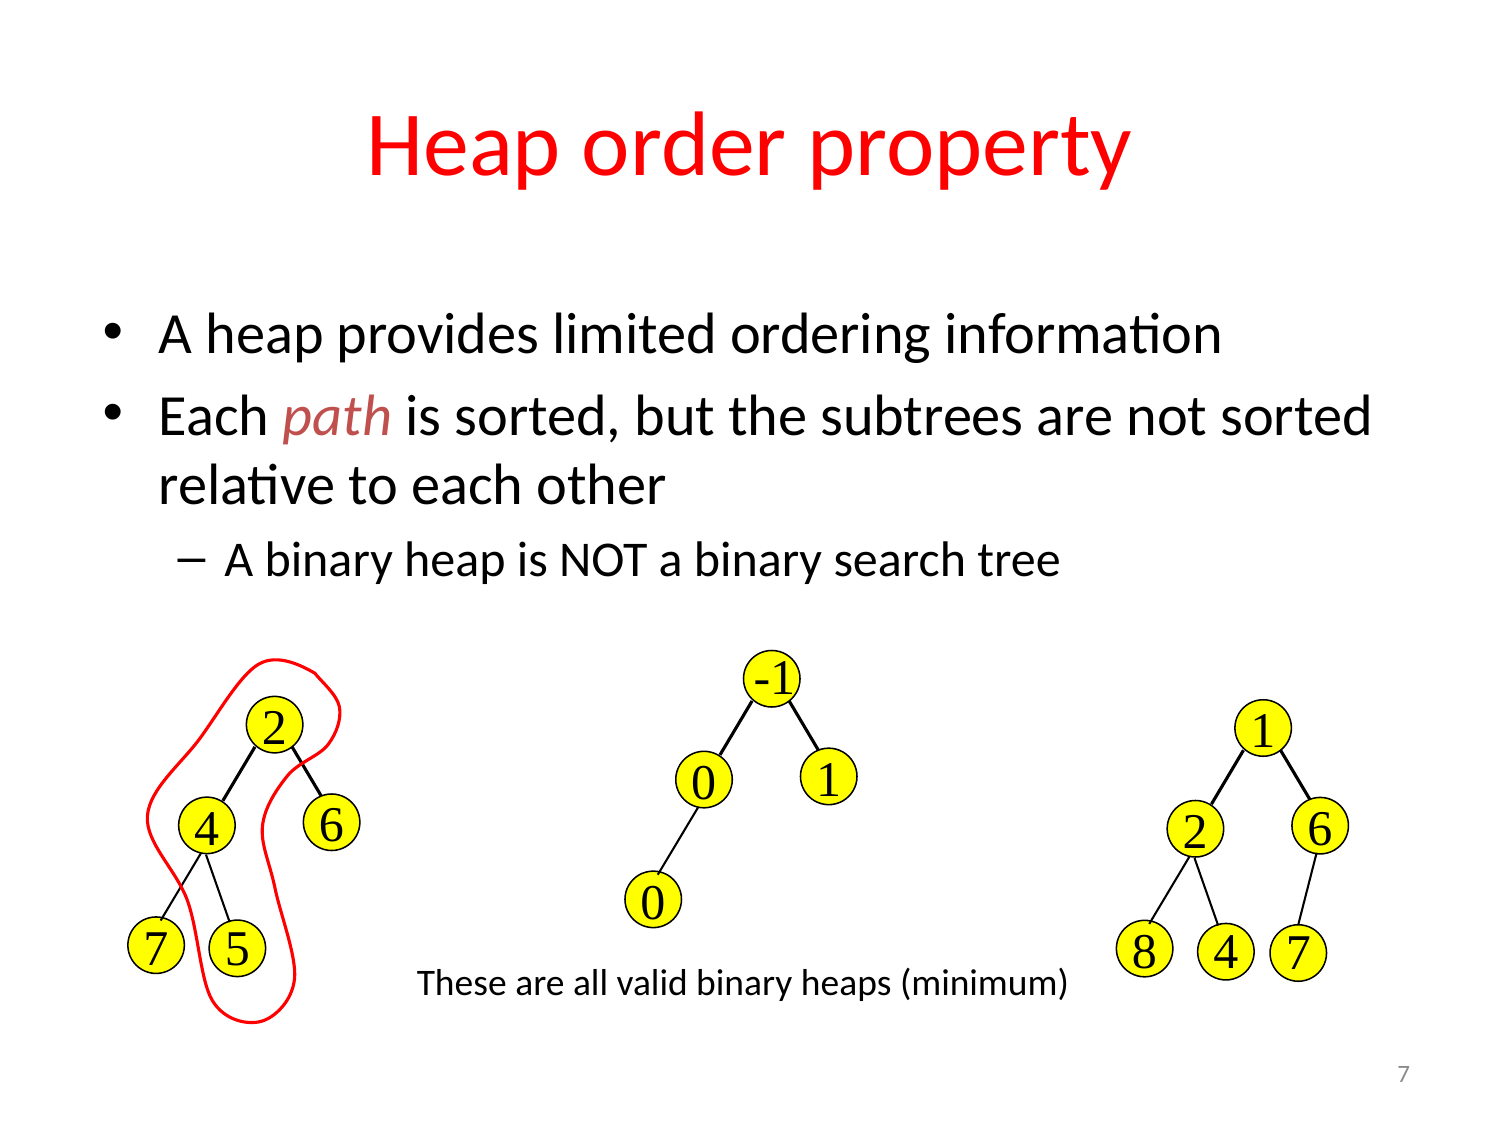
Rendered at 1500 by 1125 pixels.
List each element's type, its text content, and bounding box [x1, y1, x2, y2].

text_box -1 [738, 637, 831, 713]
slide_number 7 [1074, 1042, 1425, 1103]
text_box 0 [676, 741, 747, 817]
text_box 8 [1117, 910, 1187, 986]
text_box 4 [1198, 911, 1269, 986]
text_box 6 [1292, 787, 1363, 863]
text_box 2 [1167, 791, 1238, 866]
text_box 1 [1235, 690, 1306, 766]
title Heap order property [75, 45, 1425, 233]
list A heap provides limited ordering information Each path is sorted, but the subtrees are not sorted relative to each other A binary heap is NOT a binary search tree [87, 287, 1413, 625]
text_box 7 [1271, 912, 1341, 988]
text_box 7 [128, 907, 199, 983]
text_box 0 [625, 861, 696, 937]
text_box 6 [304, 784, 374, 860]
text_box [147, 659, 340, 1023]
text_box 1 [801, 738, 872, 814]
text_box These are all valid binary heaps (minimum) [401, 950, 1085, 1010]
text_box 2 [306, 755, 317, 762]
